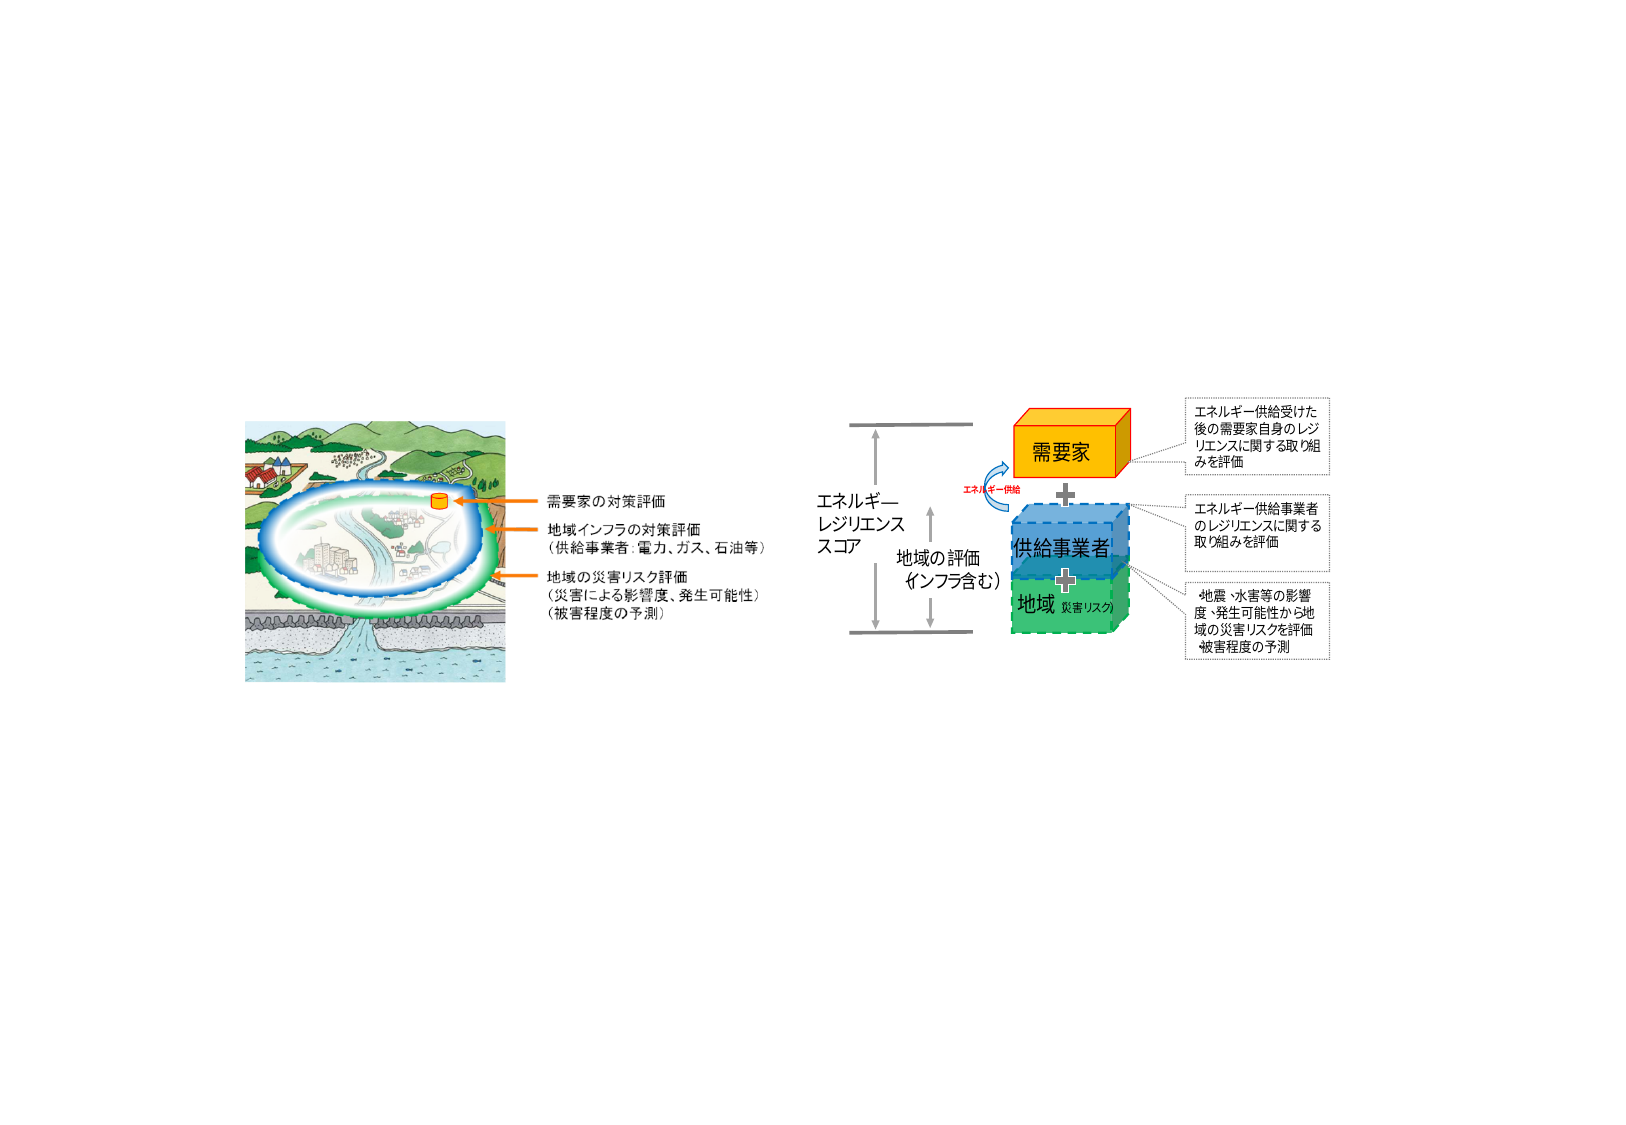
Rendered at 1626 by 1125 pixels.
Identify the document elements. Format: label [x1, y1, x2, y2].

picture [806, 397, 1331, 664]
picture [245, 421, 777, 683]
